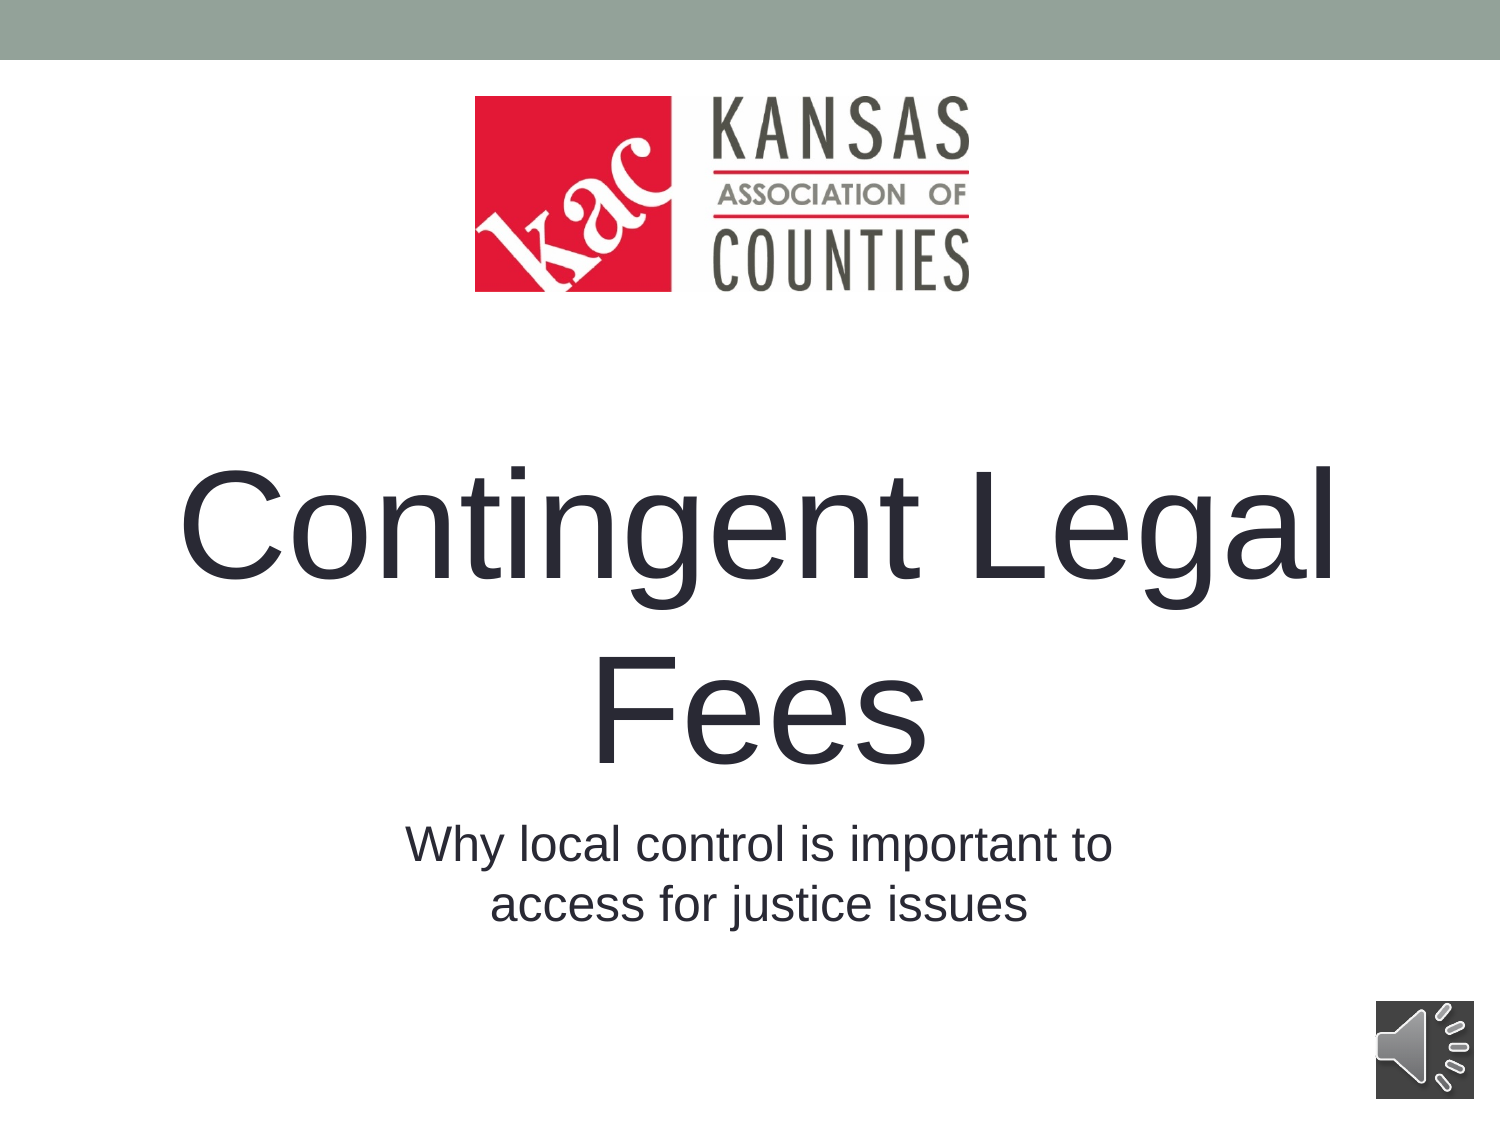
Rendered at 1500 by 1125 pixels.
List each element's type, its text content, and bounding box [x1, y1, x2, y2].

text_box Contingent Legal Fees [19, 417, 1499, 802]
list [475, 95, 969, 292]
text_box Why local control is important to access for justice issues [332, 803, 1186, 939]
picture [1374, 999, 1476, 1101]
